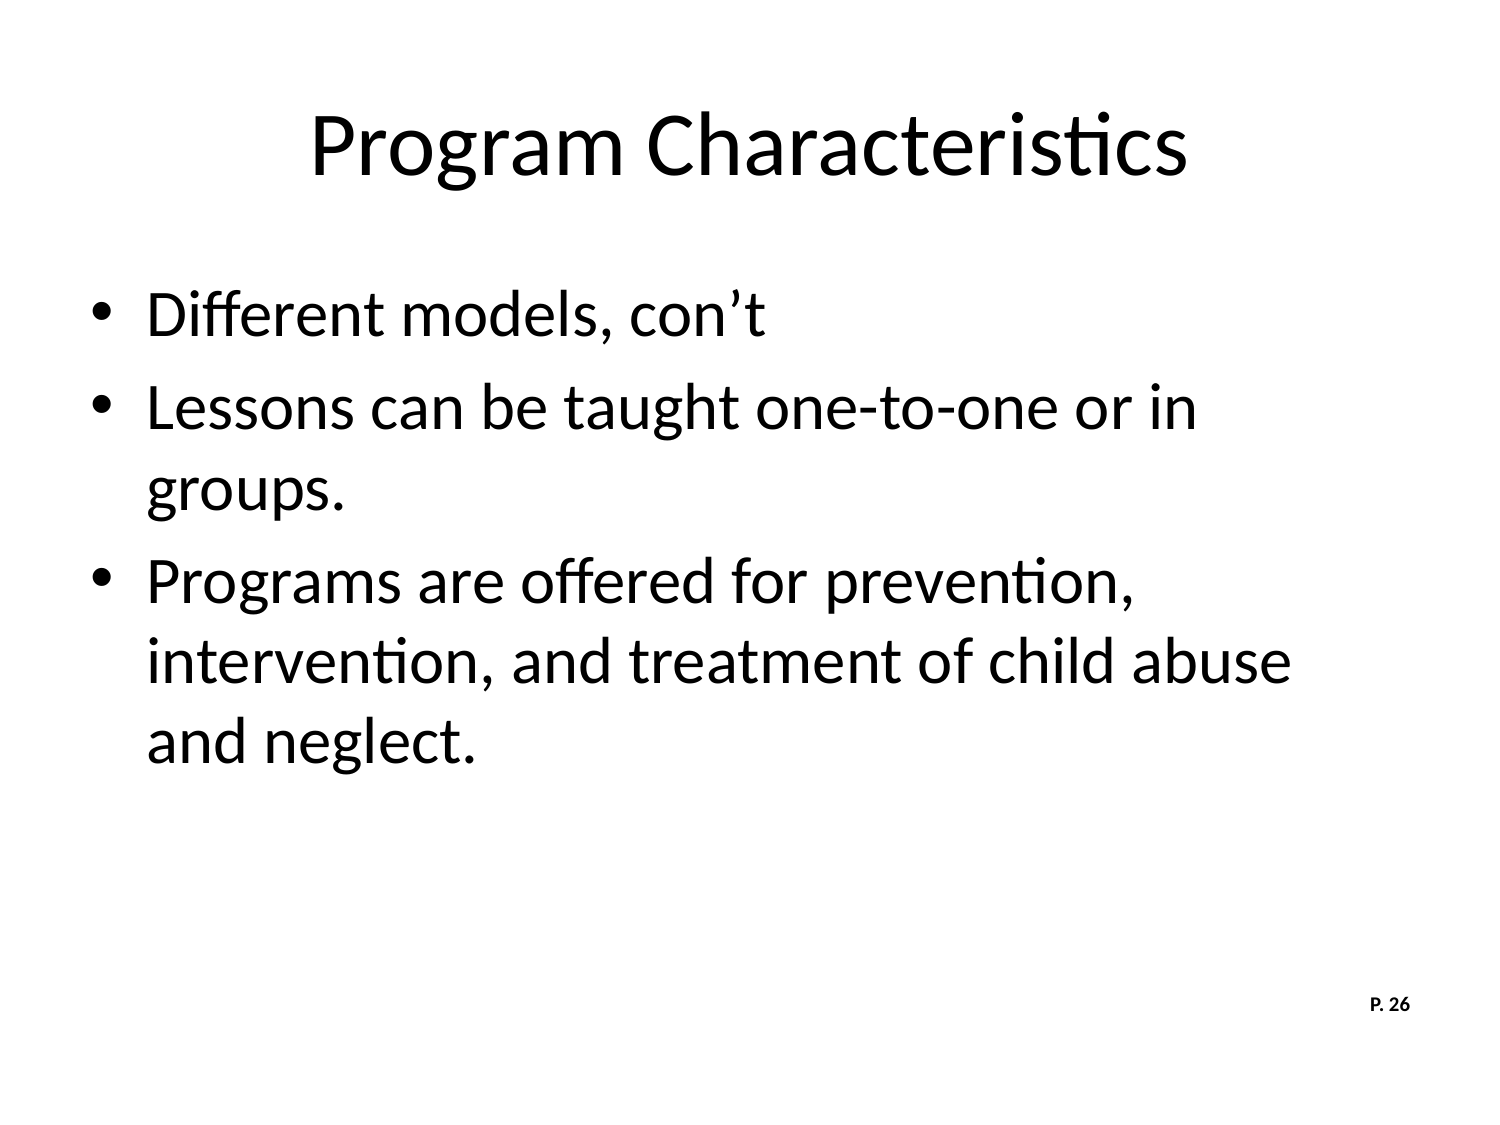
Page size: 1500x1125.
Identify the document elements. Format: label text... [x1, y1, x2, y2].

title Program Characteristics [75, 45, 1425, 233]
list Different models, con’t Lessons can be taught one-to-one or in groups. Programs are offered for prevention, intervention, and treatment of child abuse and neglect. P. 26 [75, 262, 1425, 1050]
